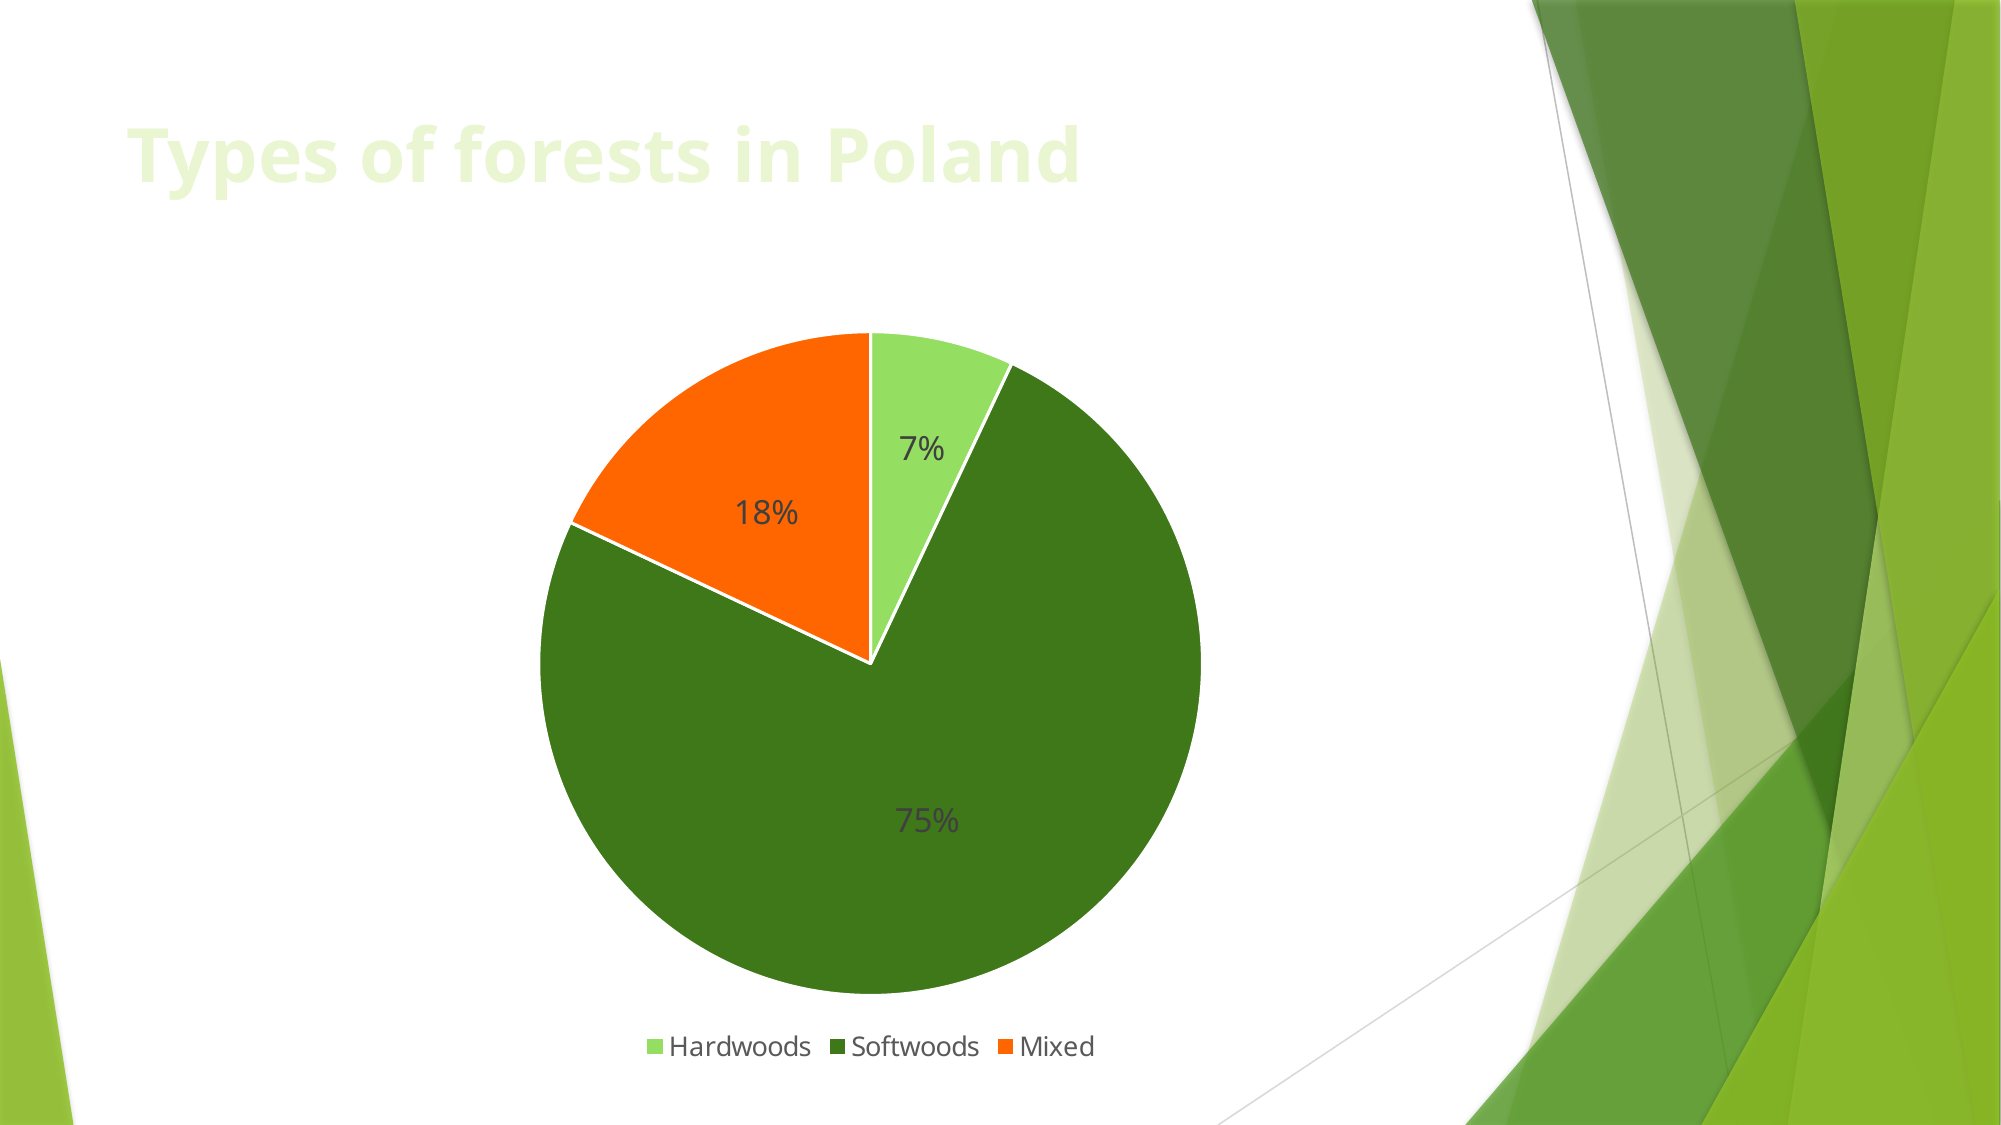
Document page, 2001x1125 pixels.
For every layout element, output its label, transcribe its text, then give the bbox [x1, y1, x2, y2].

chart [349, 266, 1392, 1071]
title Types of forests in Poland [111, 99, 1522, 317]
